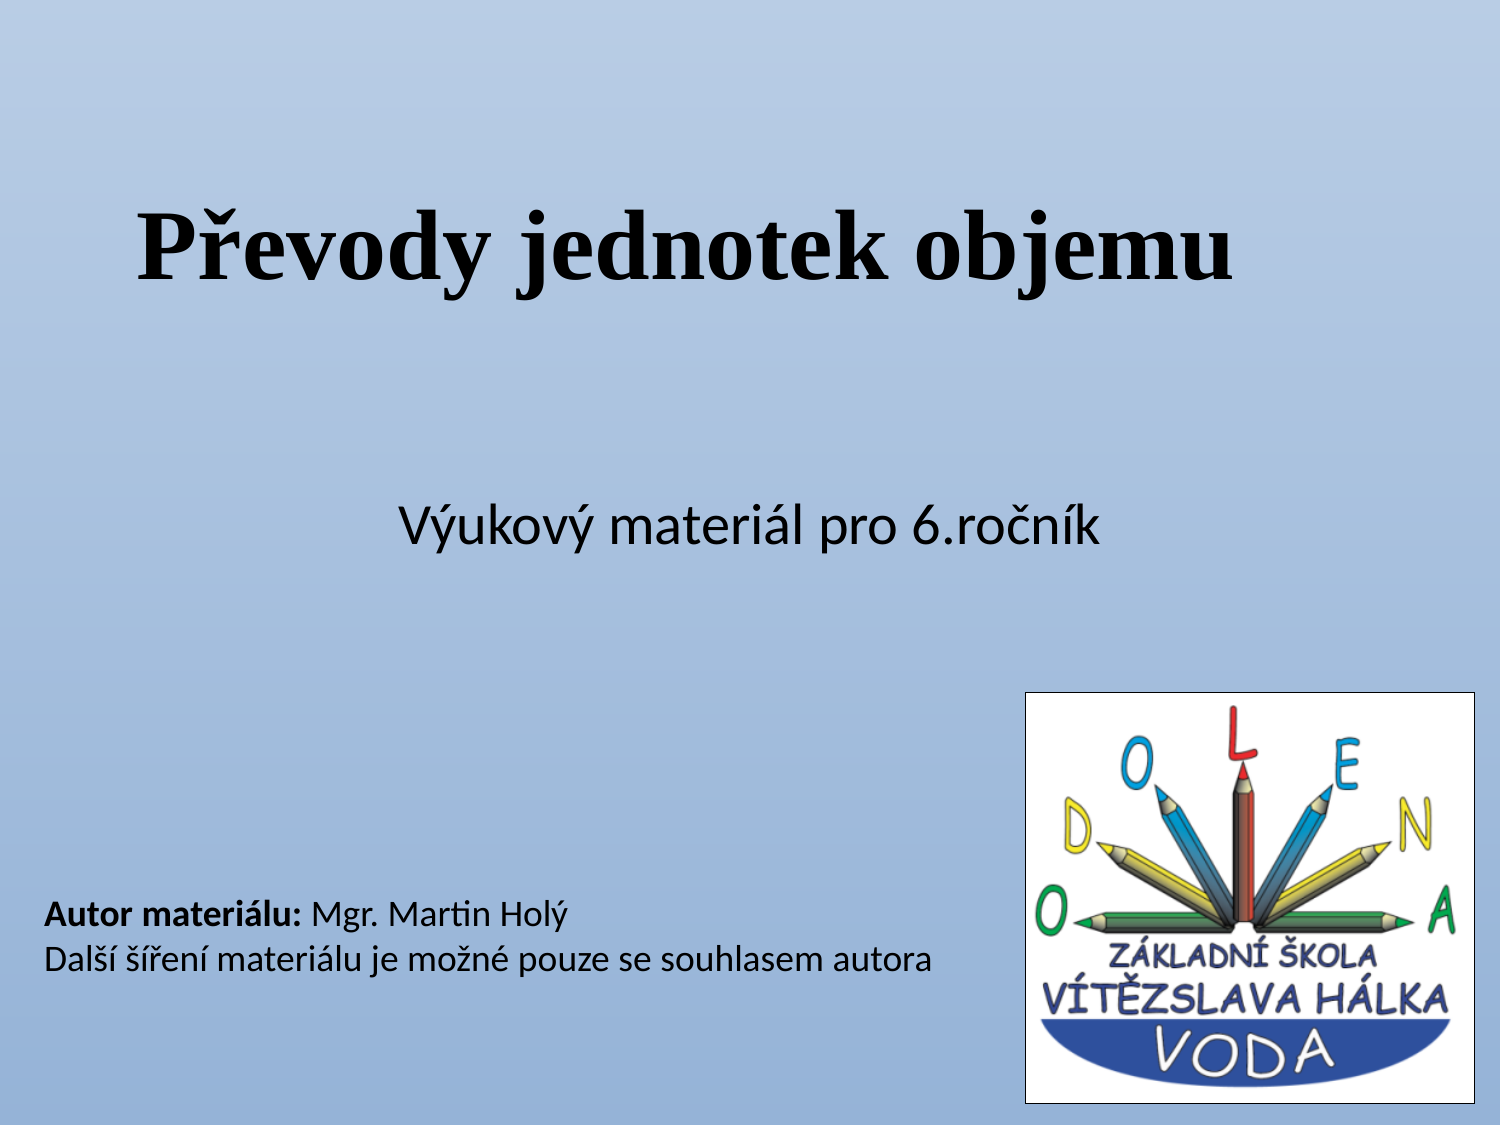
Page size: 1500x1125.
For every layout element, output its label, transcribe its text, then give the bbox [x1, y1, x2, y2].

picture [1024, 692, 1475, 1104]
text_box Autor materiálu: Mgr. Martin Holý Další šíření materiálu je možné pouze se souhlasem autora [29, 881, 1019, 987]
text_box Výukový materiál pro 6.ročník [360, 444, 1140, 598]
text_box Převody jednotek objemu [122, 172, 1252, 308]
